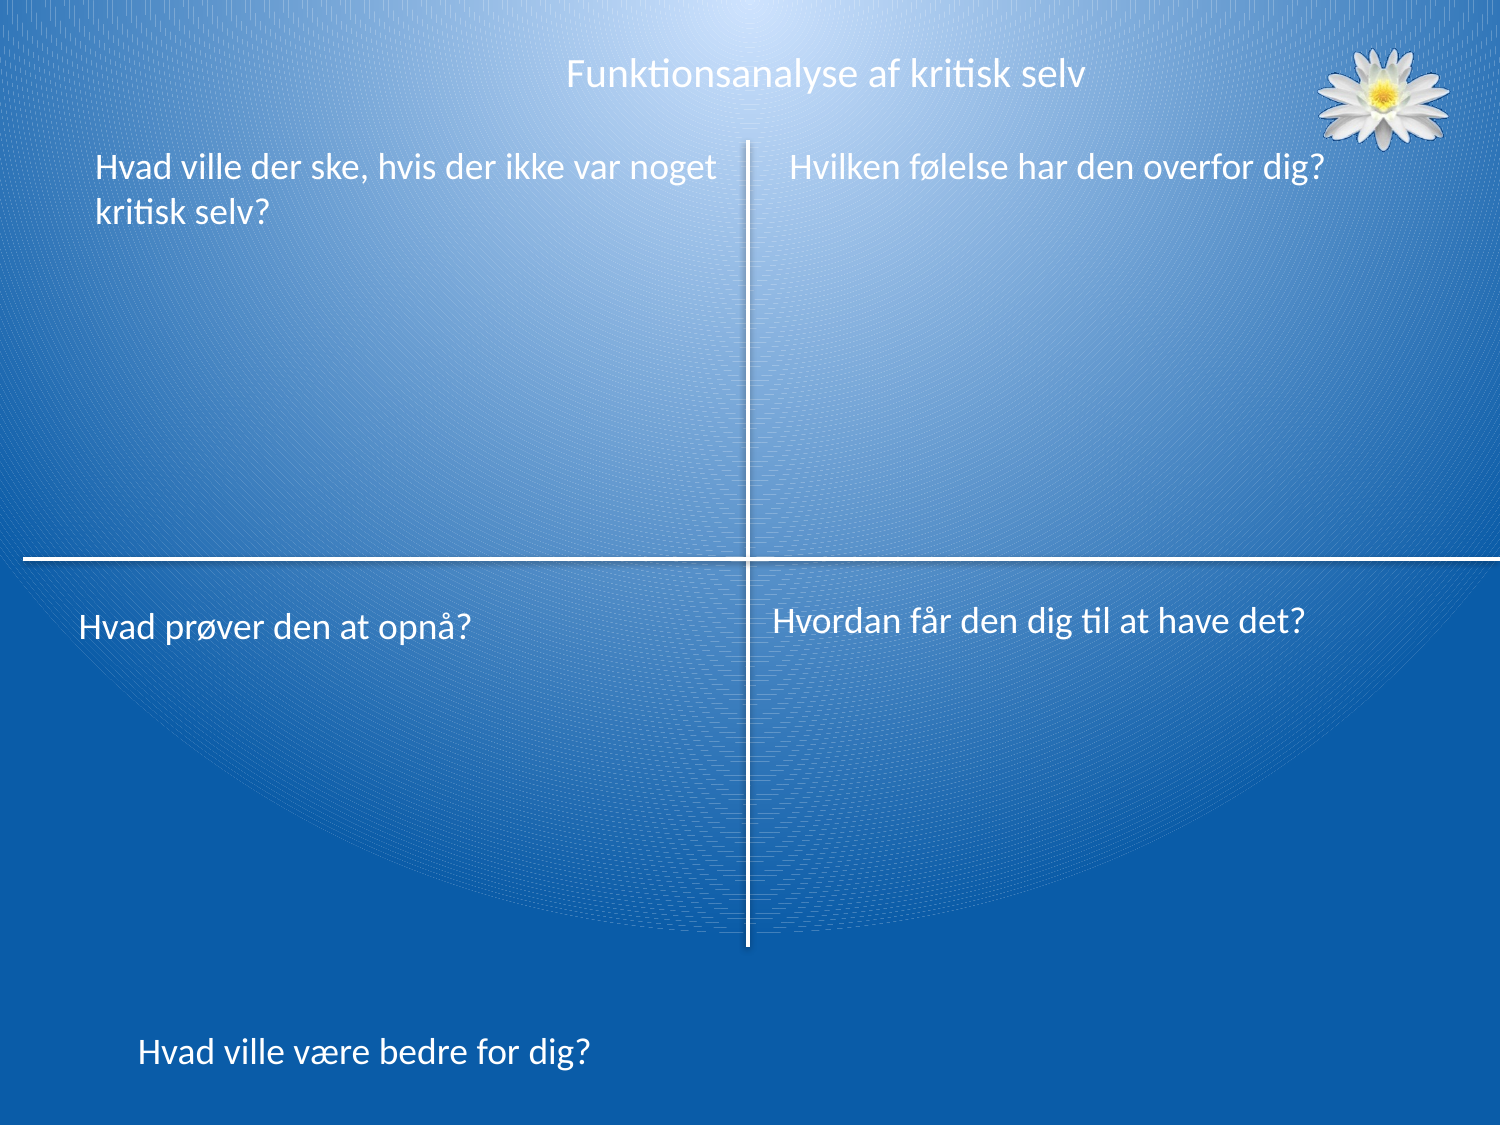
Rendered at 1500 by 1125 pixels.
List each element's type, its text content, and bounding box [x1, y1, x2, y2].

text_box Hvilken følelse har den overfor dig? [774, 134, 1342, 195]
text_box Hvad ville være bedre for dig? [123, 1019, 608, 1080]
text_box Hvordan får den dig til at have det? [757, 588, 1323, 649]
picture [1305, 36, 1460, 172]
text_box Hvad ville der ske, hvis der ikke var noget kritisk selv? [80, 134, 733, 240]
text_box Hvad prøver den at opnå? [63, 594, 489, 655]
text_box Funktionsanalyse af kritisk selv [551, 38, 1102, 104]
